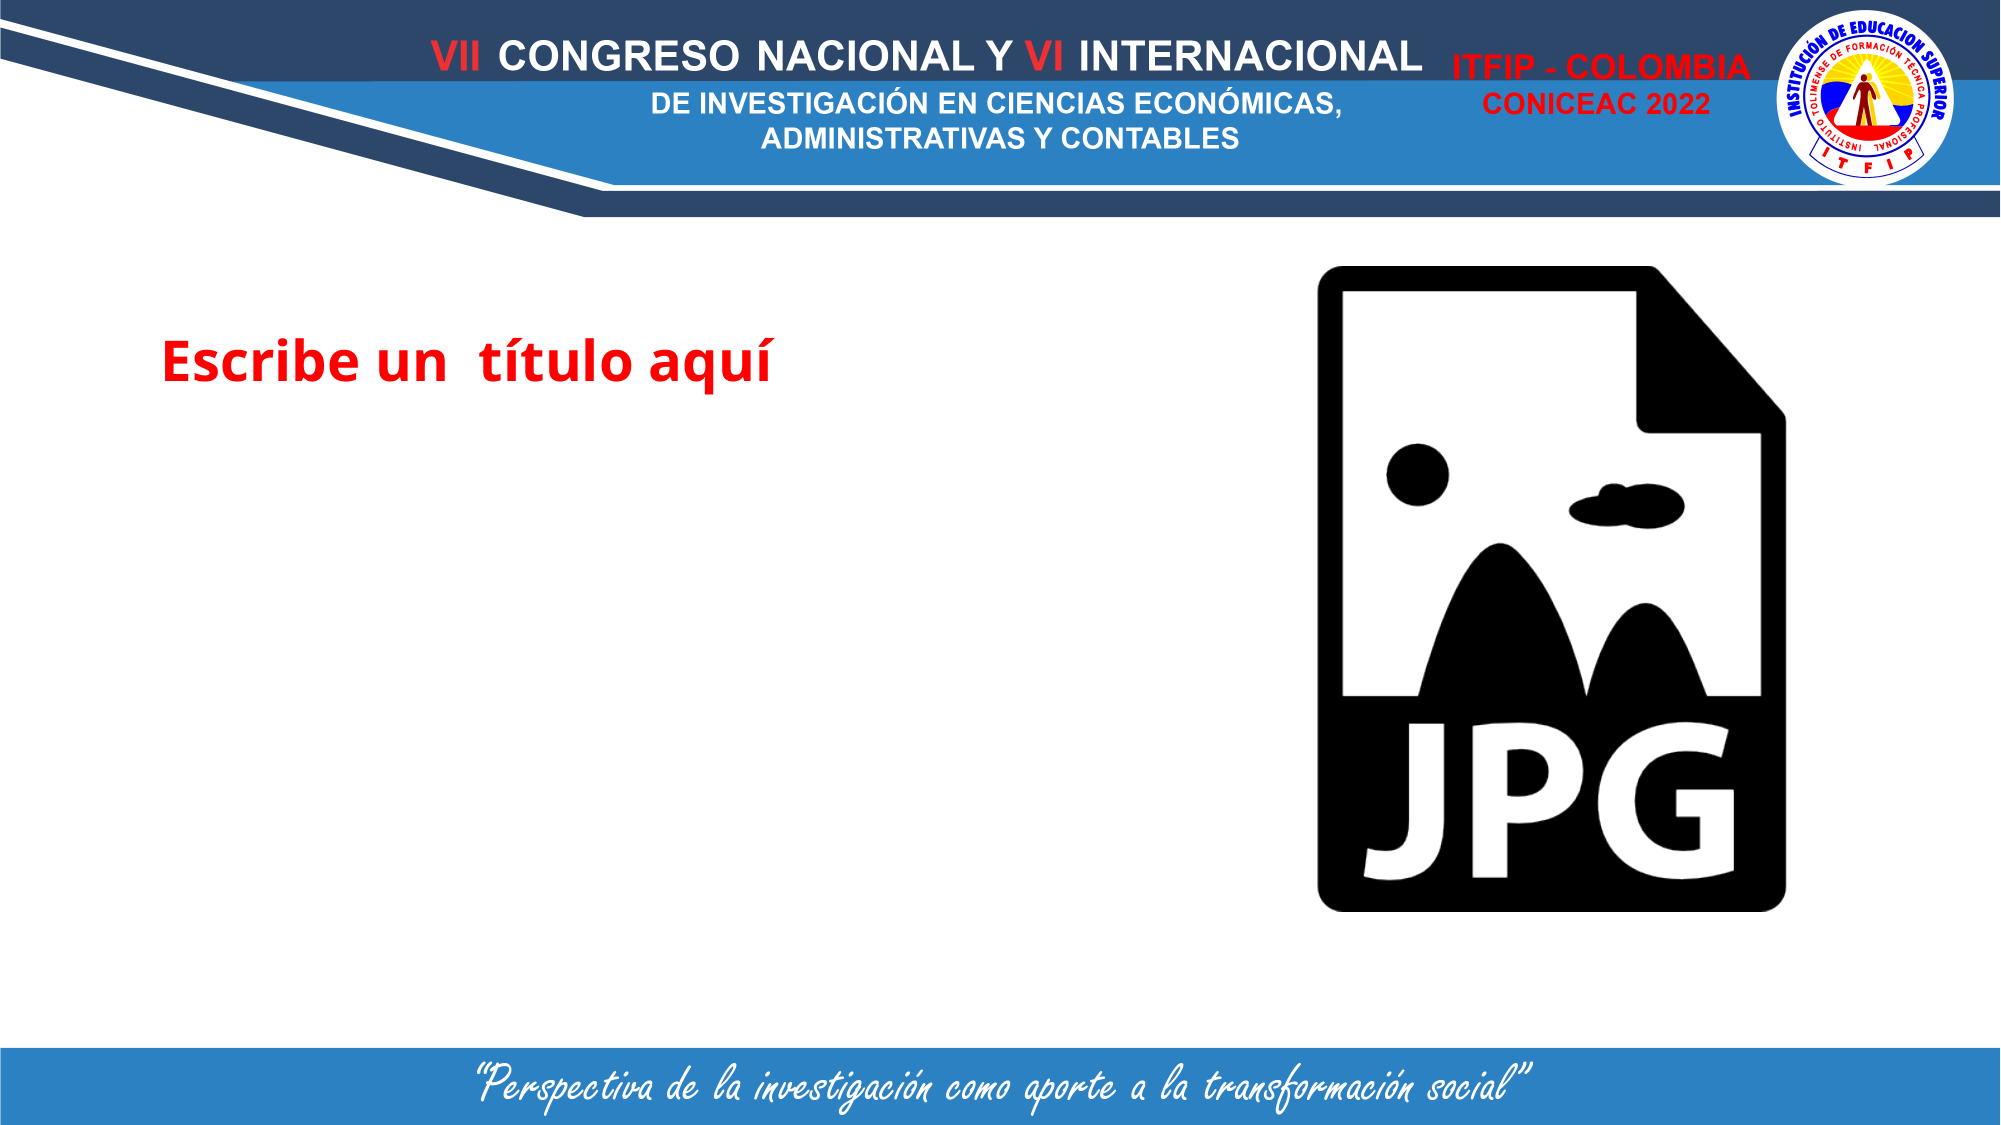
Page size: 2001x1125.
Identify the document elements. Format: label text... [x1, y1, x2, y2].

text_box Escribe un título aquí [158, 317, 776, 393]
picture [0, 0, 2001, 1125]
